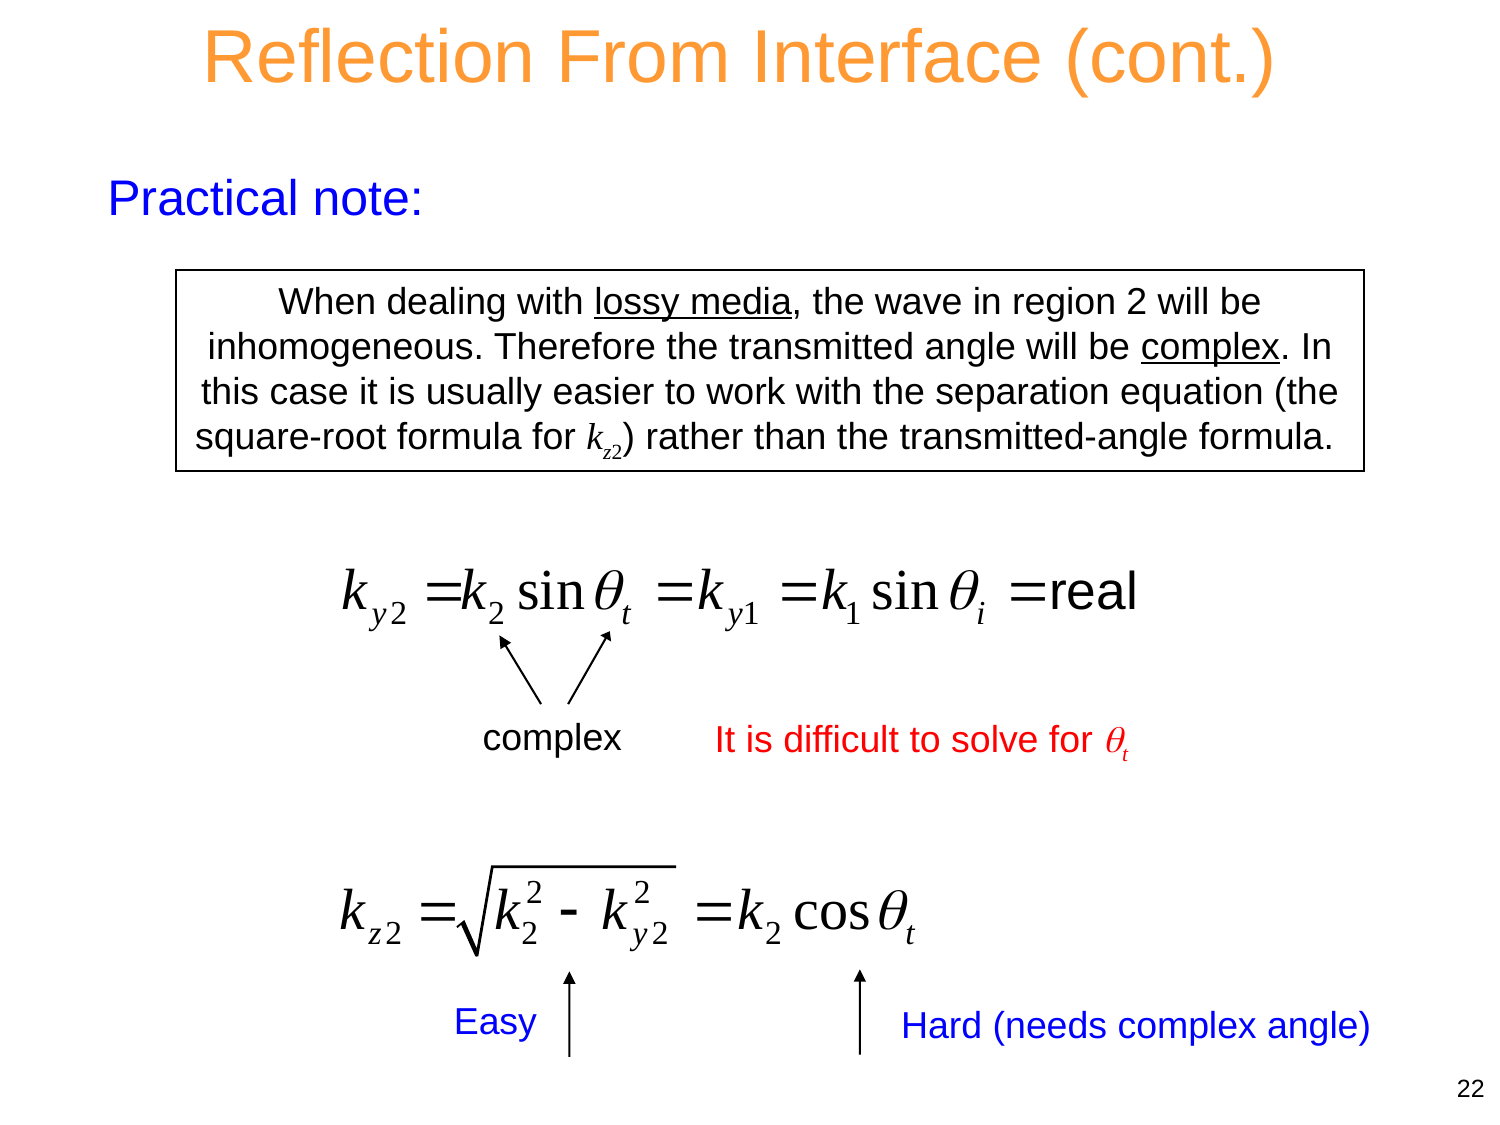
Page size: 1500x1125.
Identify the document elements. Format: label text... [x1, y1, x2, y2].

text_box Practical note: [92, 157, 461, 233]
text_box When dealing with lossy media, the wave in region 2 will be inhomogeneous. Therefore the transmitted angle will be complex. In this case it is usually easier to work with the separation equation (the square-root formula for kz2) rather than the transmitted-angle formula. [175, 269, 1365, 471]
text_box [331, 851, 928, 969]
text_box Easy [439, 989, 553, 1050]
text_box Hard (needs complex angle) [886, 994, 1386, 1054]
text_box It is difficult to solve for t [699, 707, 1144, 774]
text_box [853, 977, 867, 1055]
text_box [563, 977, 576, 1057]
text_box Reflection From Interface (cont.) [115, 0, 1365, 105]
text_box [332, 551, 1148, 644]
text_box complex [467, 705, 637, 766]
slide_number 22 [1187, 1050, 1500, 1125]
